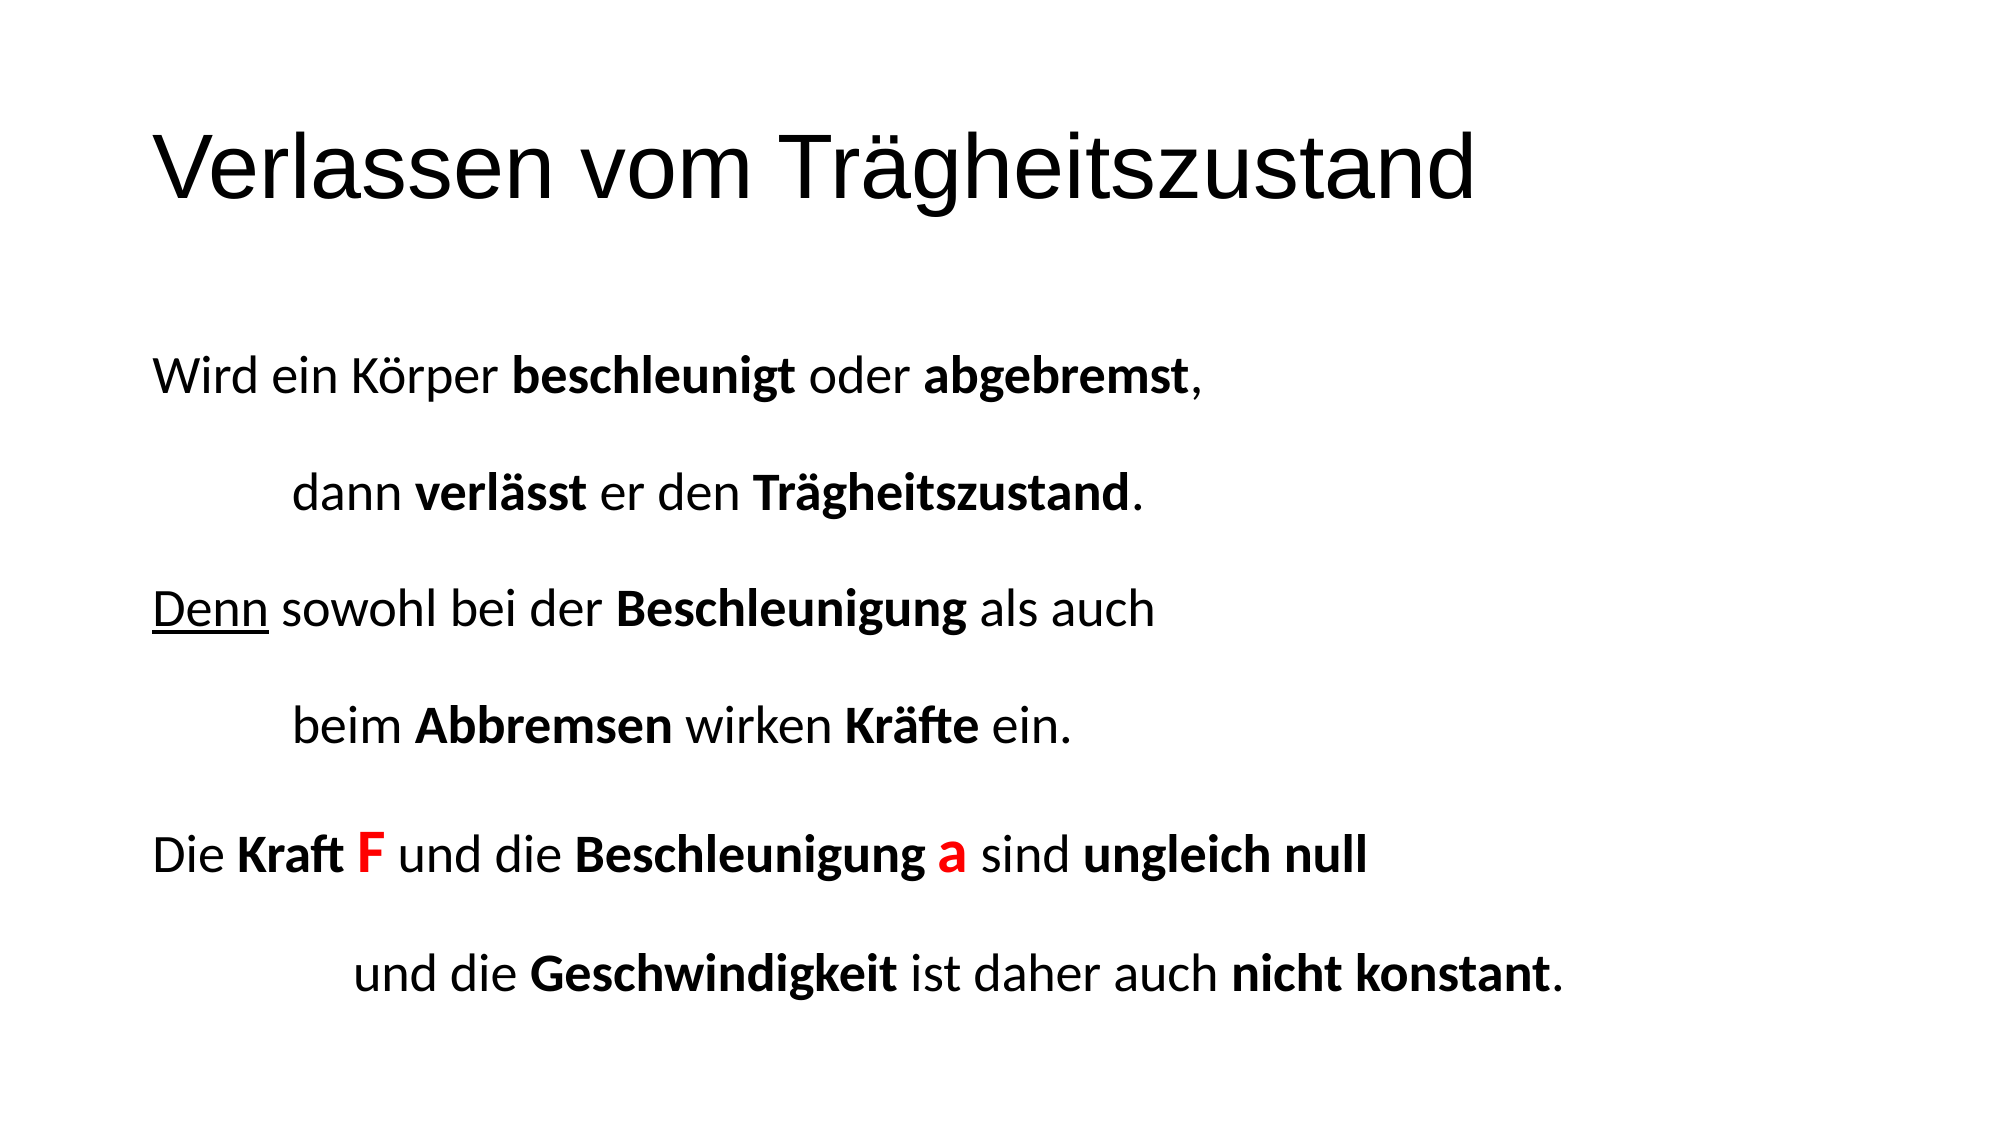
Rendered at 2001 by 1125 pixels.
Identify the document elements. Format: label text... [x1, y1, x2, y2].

list Wird ein Körper beschleunigt oder abgebremst, dann verlässt er den Trägheitszustand. Denn sowohl bei der Beschleunigung als auch beim Abbremsen wirken Kräfte ein. Die Kraft F und die Beschleunigung a sind ungleich null und die Geschwindigkeit ist daher auch nicht konstant. [137, 299, 1863, 1014]
title Verlassen vom Trägheitszustand [137, 59, 1863, 278]
